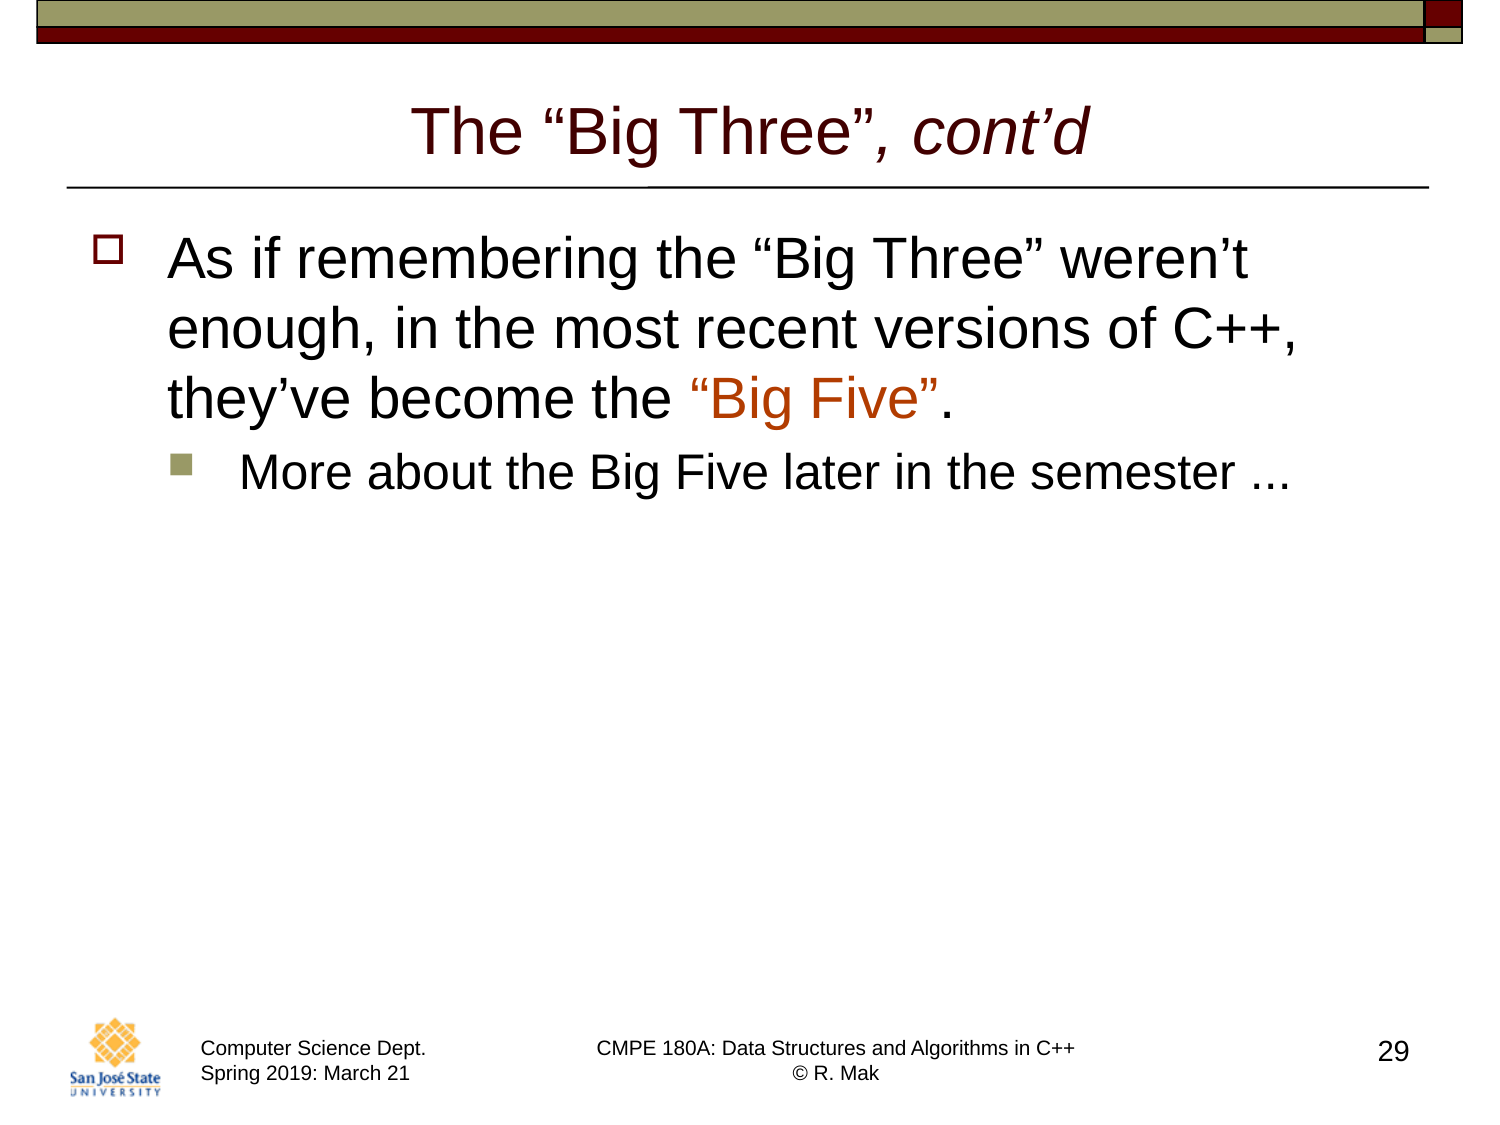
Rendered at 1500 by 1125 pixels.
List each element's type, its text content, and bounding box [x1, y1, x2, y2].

list As if remembering the “Big Three” weren’t enough, in the most recent versions of C++, they’ve become the “Big Five”. More about the Big Five later in the semester ... [75, 212, 1425, 1006]
picture [60, 1012, 166, 1112]
slide_number 29 [1112, 1025, 1425, 1100]
title The “Big Three”, cont’d [75, 67, 1425, 175]
